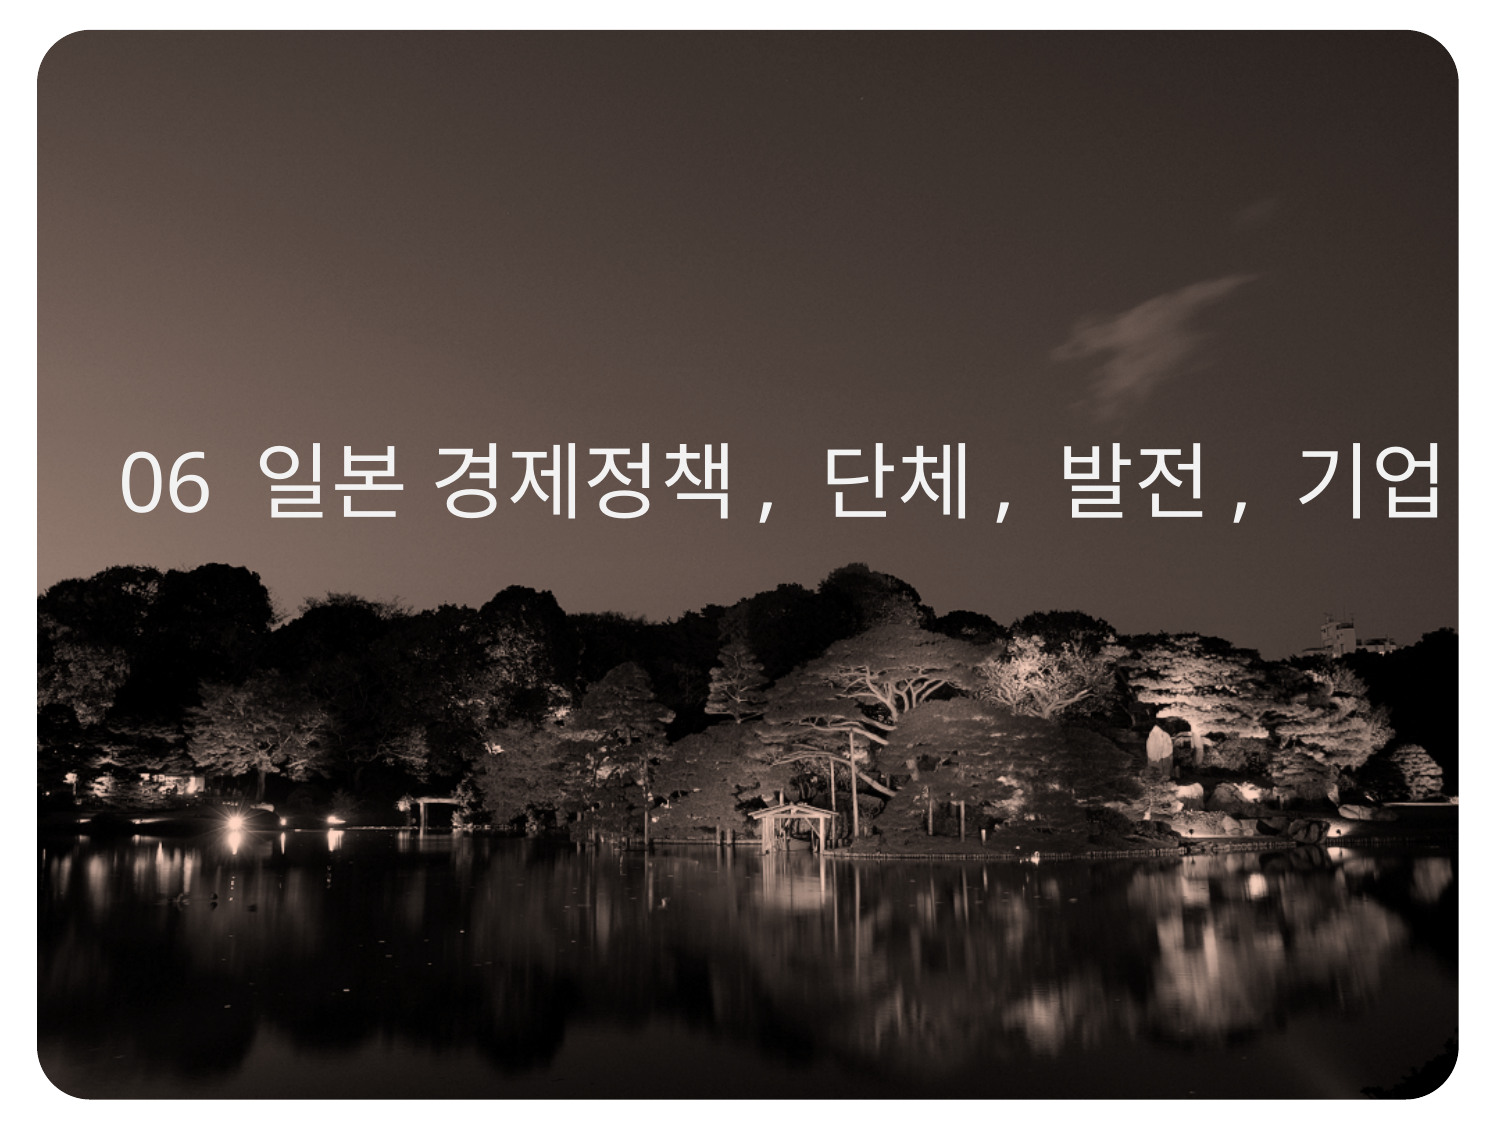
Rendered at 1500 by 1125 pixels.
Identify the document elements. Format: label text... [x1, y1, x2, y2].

text_box 06 일본 경제정책, 단체, 발전, 기업 [103, 421, 1486, 537]
text_box [34, 27, 1461, 1102]
